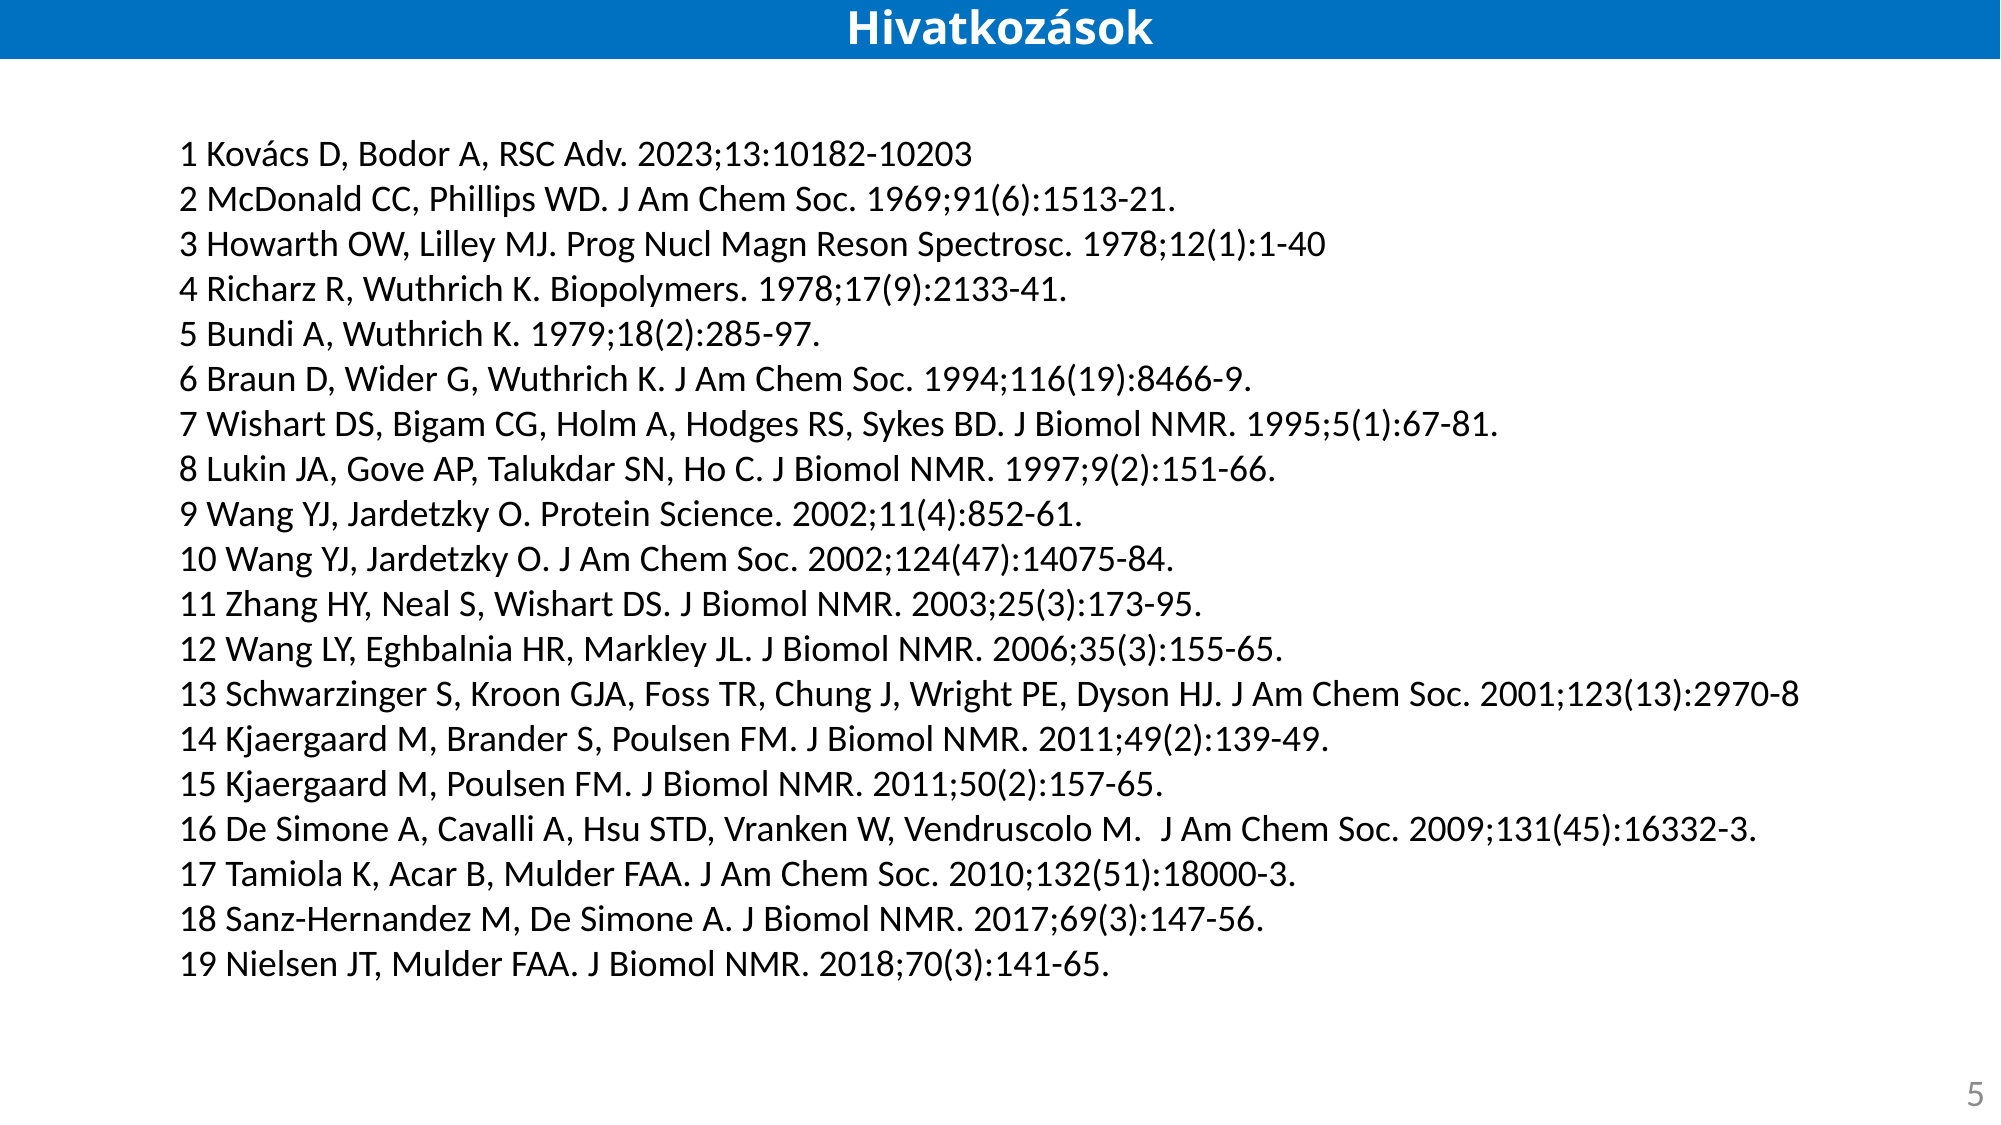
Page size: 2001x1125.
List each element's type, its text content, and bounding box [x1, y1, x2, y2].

slide_number 5 [1931, 1061, 2000, 1122]
text_box 1 Kovács D, Bodor A, RSC Adv. 2023;13:10182-10203 2 McDonald CC, Phillips WD. J Am Chem Soc. 1969;91(6):1513-21. 3 Howarth OW, Lilley MJ. Prog Nucl Magn Reson Spectrosc. 1978;12(1):1-40 4 Richarz R, Wuthrich K. Biopolymers. 1978;17(9):2133-41. 5 Bundi A, Wuthrich K. 1979;18(2):285-97. 6 Braun D, Wider G, Wuthrich K. J Am Chem Soc. 1994;116(19):8466-9. 7 Wishart DS, Bigam CG, Holm A, Hodges RS, Sykes BD. J Biomol NMR. 1995;5(1):67-81. 8 Lukin JA, Gove AP, Talukdar SN, Ho C. J Biomol NMR. 1997;9(2):151-66. 9 Wang YJ, Jardetzky O. Protein Science. 2002;11(4):852-61. 10 Wang YJ, Jardetzky O. J Am Chem Soc. 2002;124(47):14075-84. 11 Zhang HY, Neal S, Wishart DS. J Biomol NMR. 2003;25(3):173-95. 12 Wang LY, Eghbalnia HR, Markley JL. J Biomol NMR. 2006;35(3):155-65. 13 Schwarzinger S, Kroon GJA, Foss TR, Chung J, Wright PE, Dyson HJ. J Am Chem Soc. 2001;123(13):2970-8 14 Kjaergaard M, Brander S, Poulsen FM. J Biomol NMR. 2011;49(2):139-49. 15 Kjaergaard M, Poulsen FM. J Biomol NMR. 2011;50(2):157-65. 16 De Simone A, Cavalli A, Hsu STD, Vranken W, Vendruscolo M. J Am Chem Soc. 2009;131(45):16332-3. 17 Tamiola K, Acar B, Mulder FAA. J Am Chem Soc. 2010;132(51):18000-3. 18 Sanz-Hernandez M, De Simone A. J Biomol NMR. 2017;69(3):147-56. 19 Nielsen JT, Mulder FAA. J Biomol NMR. 2018;70(3):141-65. [164, 121, 1836, 991]
title Hivatkozások [0, 0, 2000, 59]
